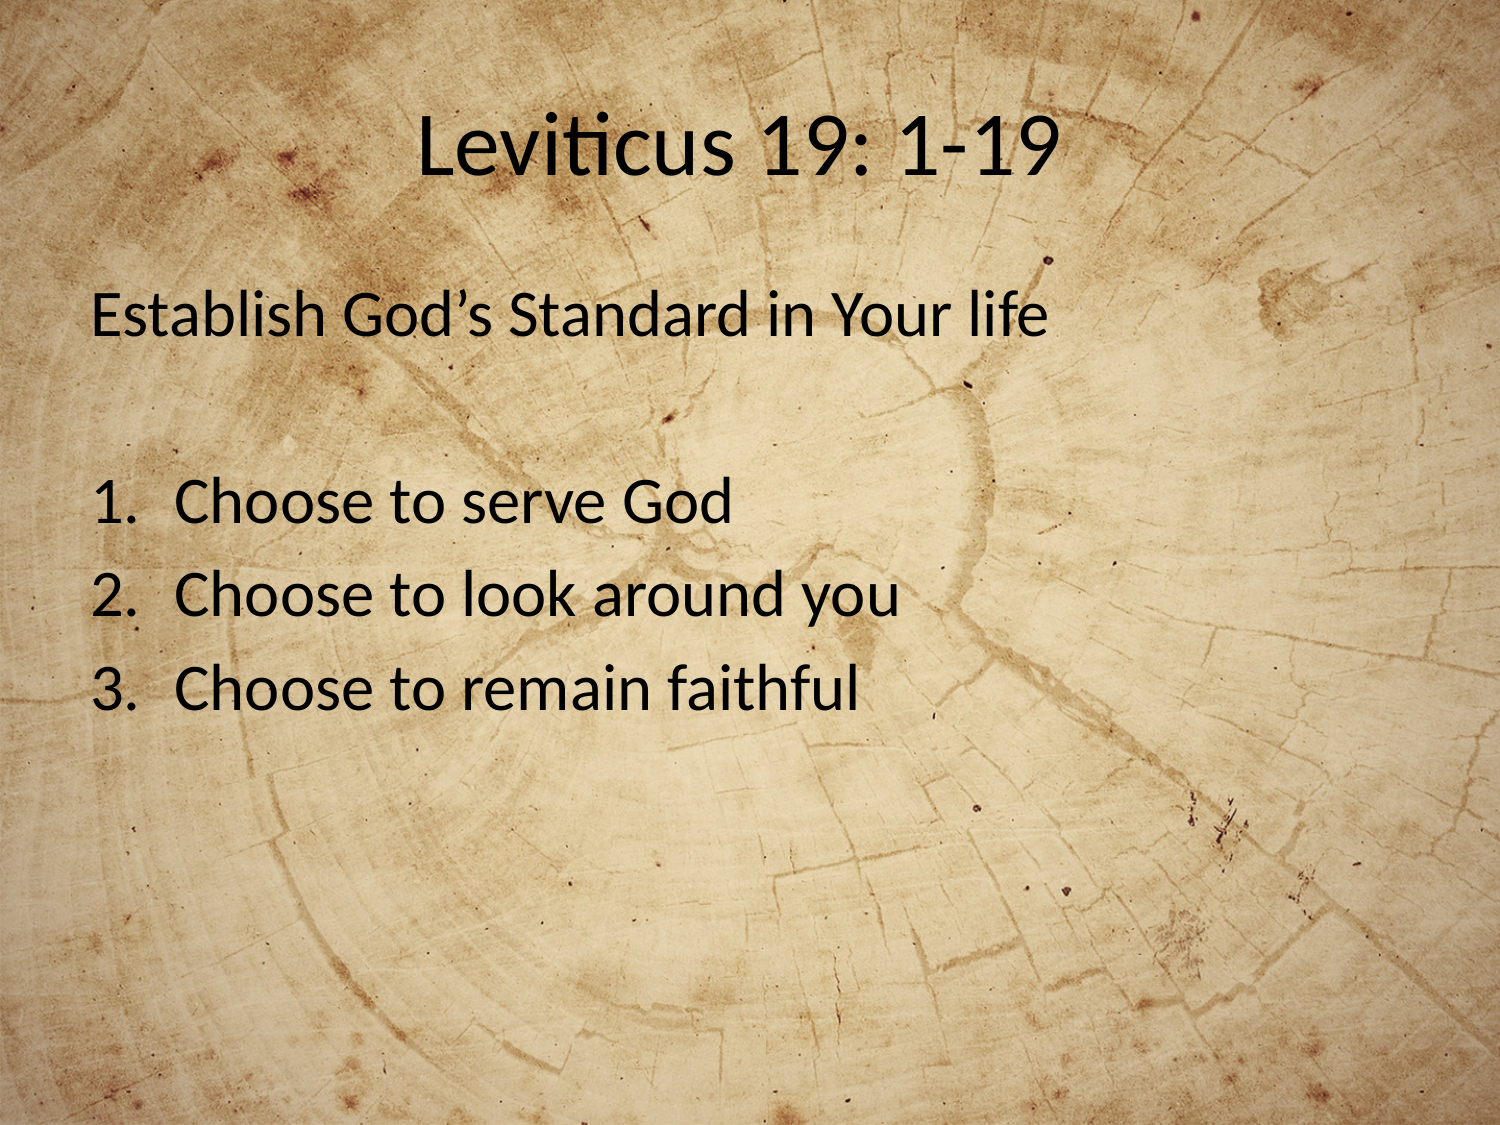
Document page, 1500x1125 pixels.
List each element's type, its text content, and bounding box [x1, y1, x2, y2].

picture [0, 0, 1500, 1125]
title Leviticus 19: 1-19 [75, 45, 1425, 233]
list Establish God’s Standard in Your life Choose to serve God Choose to look around you Choose to remain faithful [75, 262, 1425, 1005]
